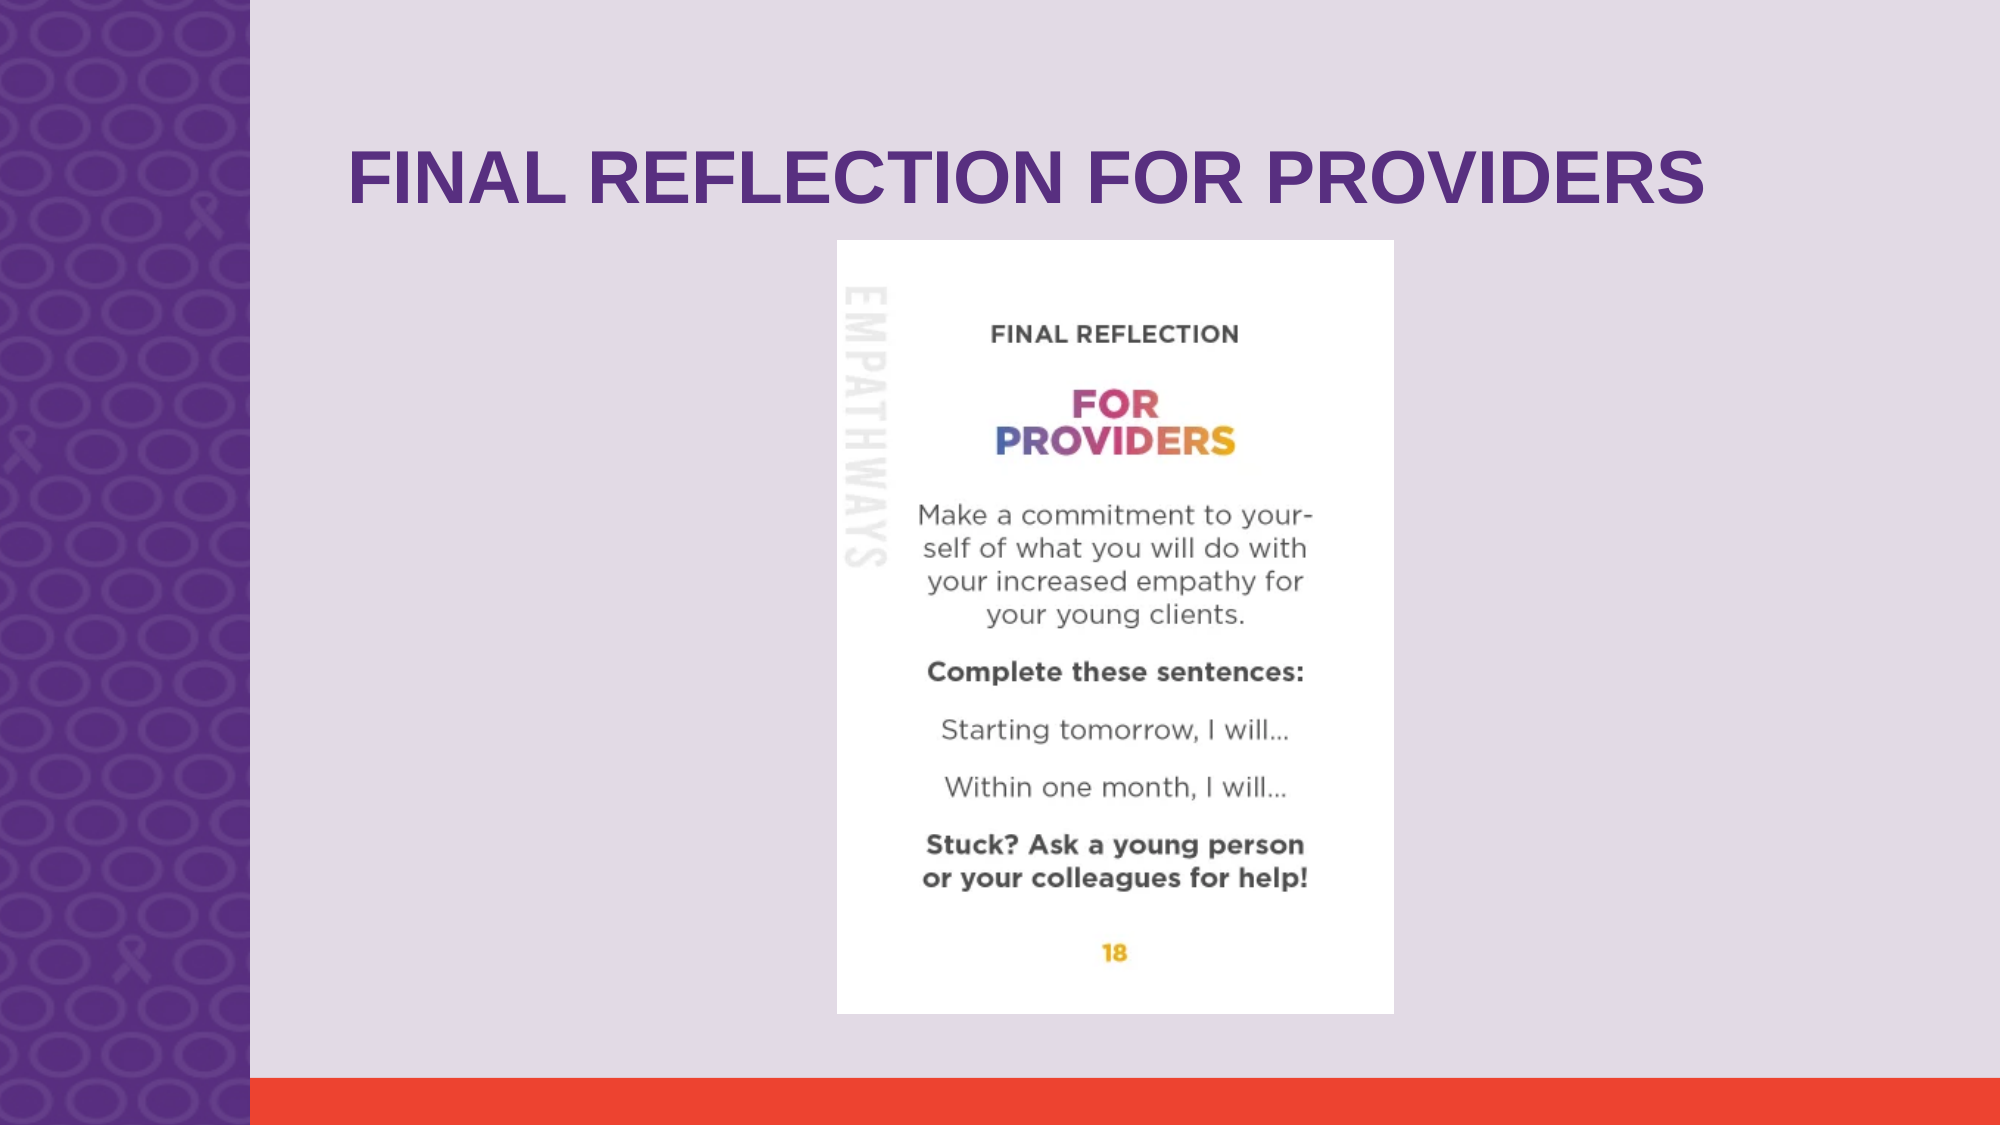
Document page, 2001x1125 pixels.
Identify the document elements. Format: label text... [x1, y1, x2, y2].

picture [0, 0, 250, 1125]
title FINAL REFLECTION FOR PROVIDERS [332, 96, 1899, 228]
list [837, 240, 1394, 1014]
